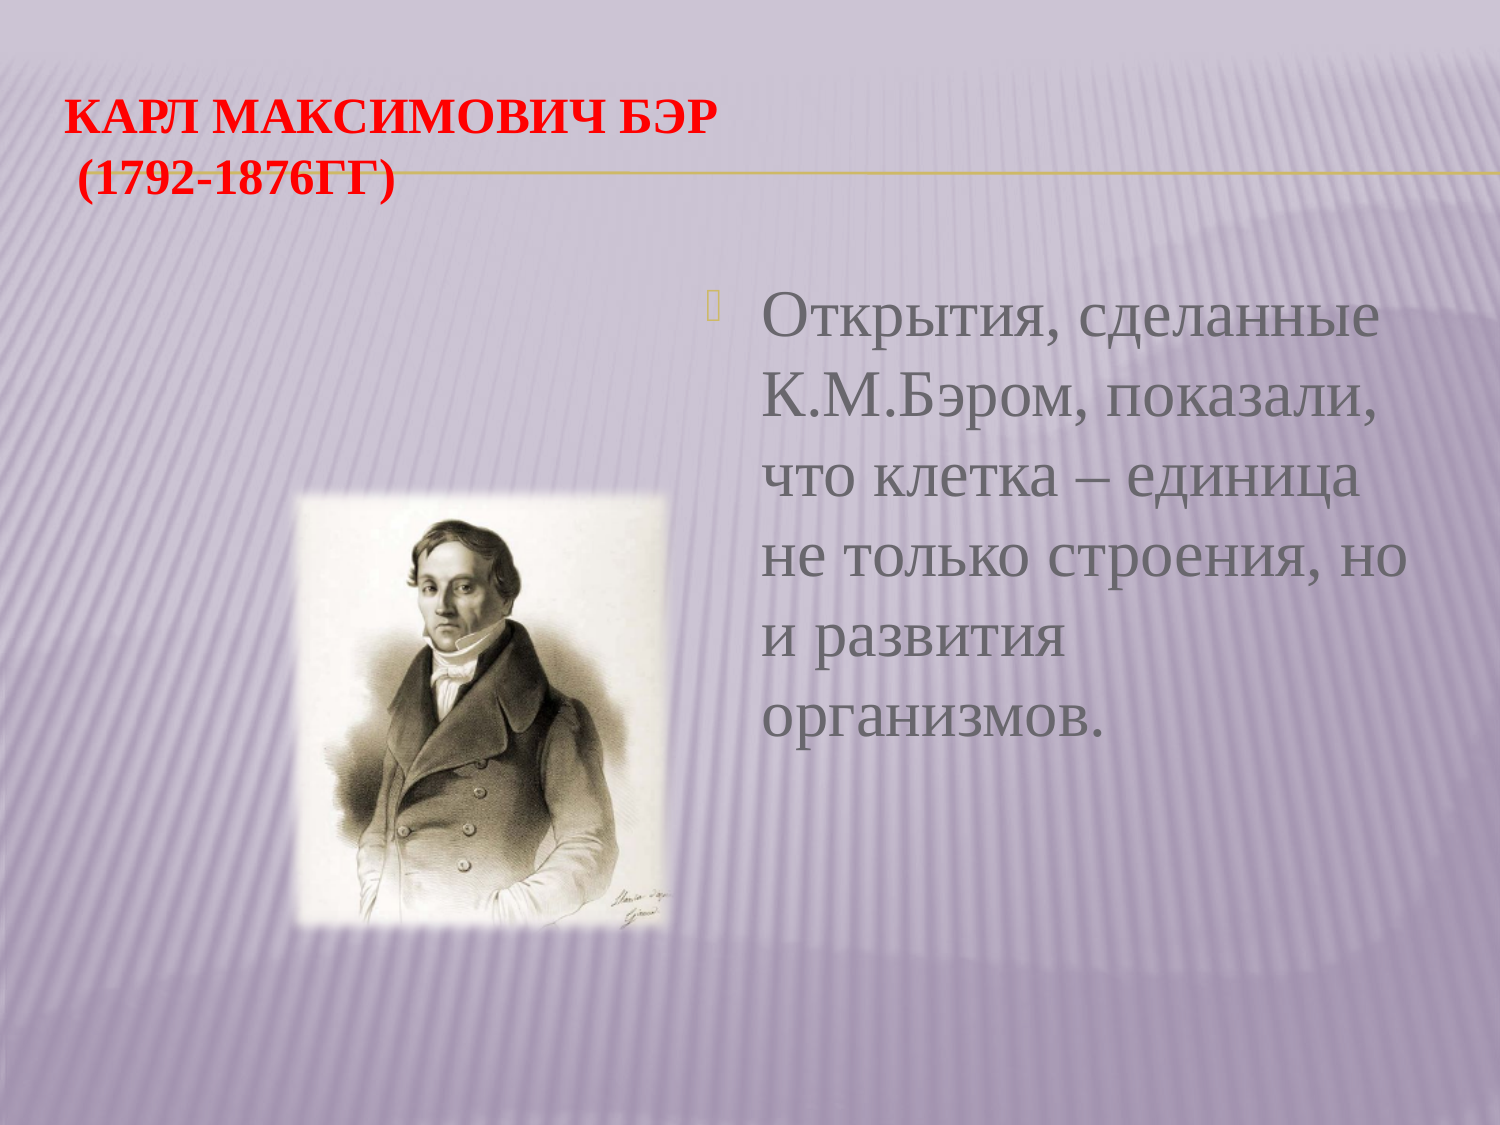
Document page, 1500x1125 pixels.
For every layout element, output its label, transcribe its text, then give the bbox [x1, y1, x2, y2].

title Карл Максимович Бэр (1792-1876гг) [50, 75, 1475, 213]
picture [280, 479, 683, 943]
list Открытия, сделанные К.М.Бэром, показали, что клетка – единица не только строения, но и развития организмов. [690, 262, 1425, 1005]
